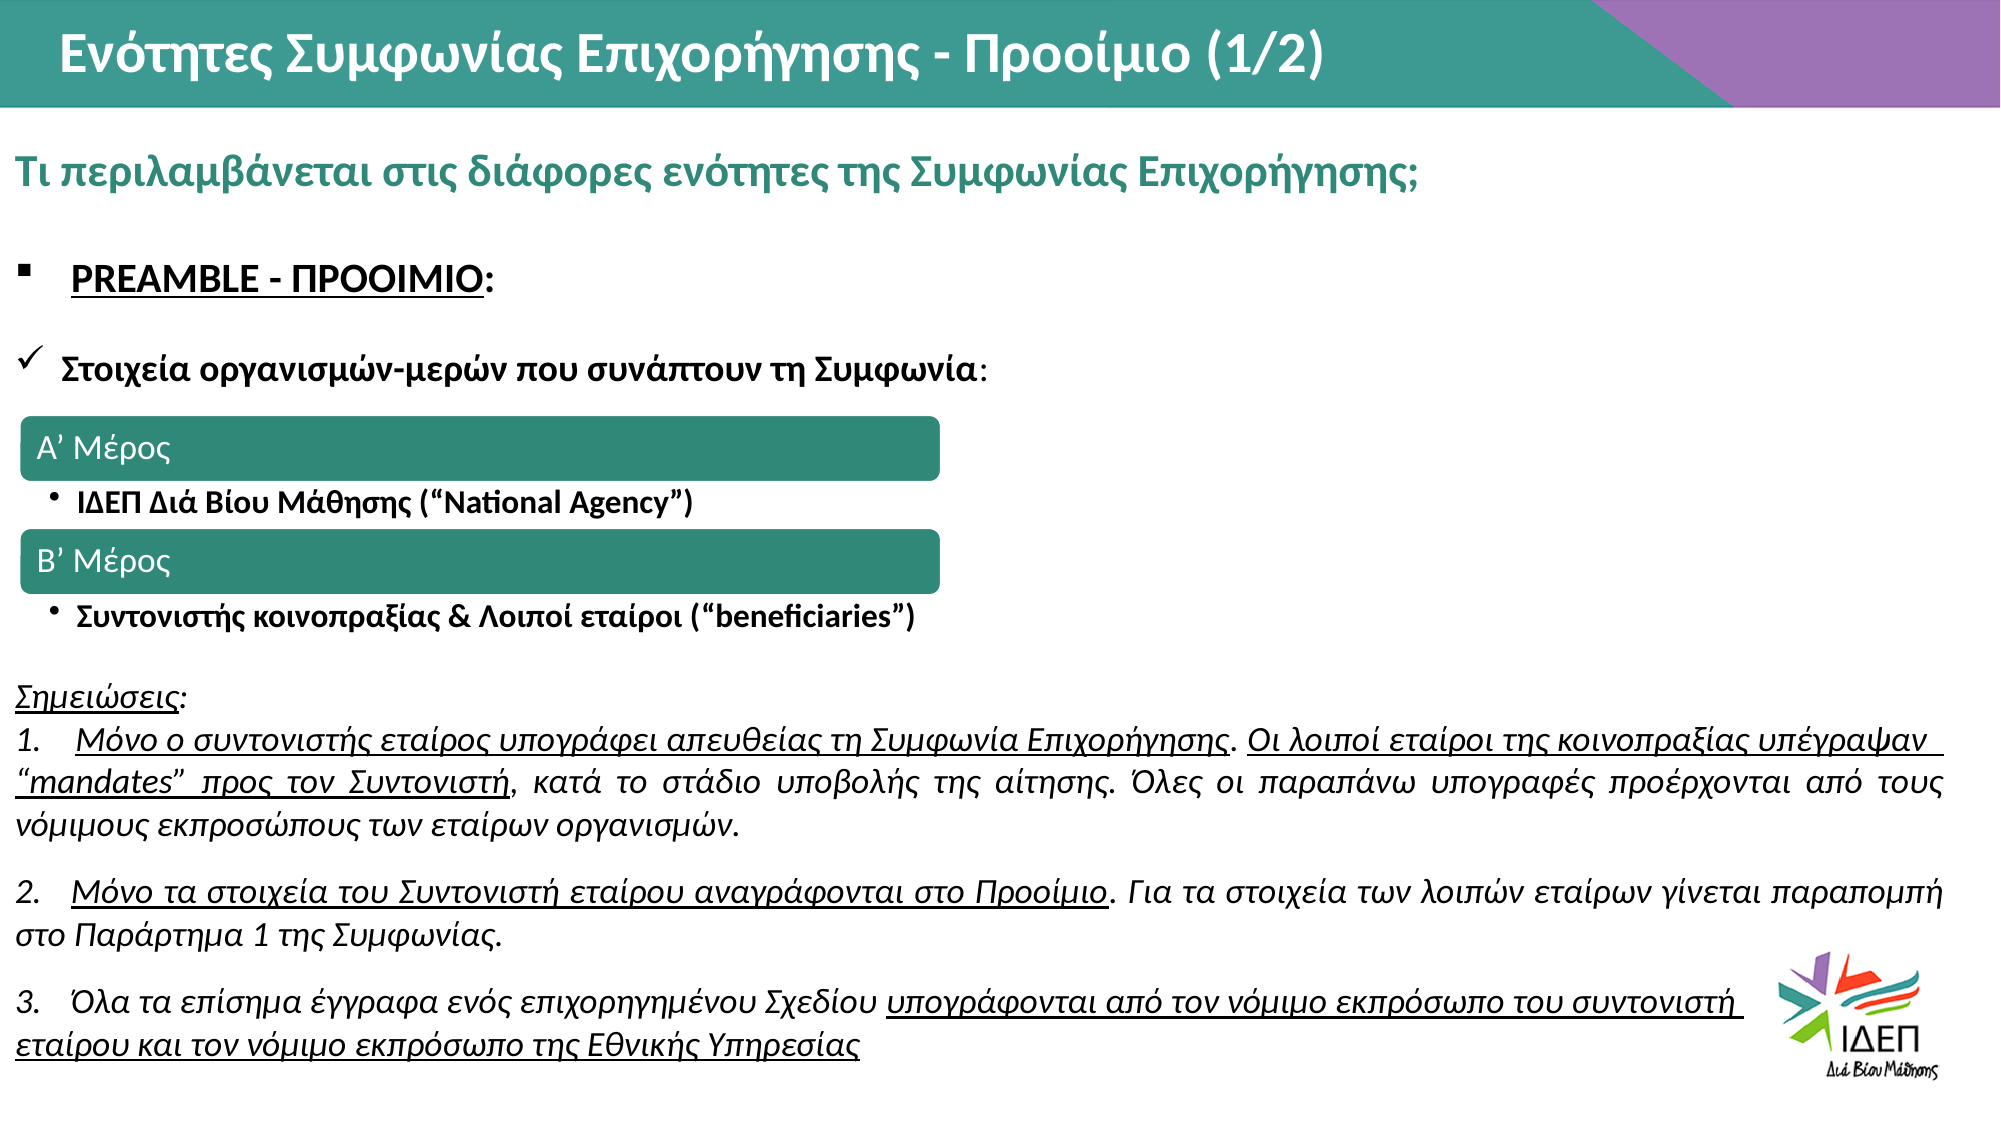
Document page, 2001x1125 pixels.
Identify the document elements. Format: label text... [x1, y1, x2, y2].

text_box Τι περιλαμβάνεται στις διάφορες ενότητες της Συμφωνίας Επιχορήγησης; PREAMBLE - ΠΡΟΟΙΜΙΟ: Στοιχεία οργανισμών-μερών που συνάπτουν τη Συμφωνία: Σημειώσεις: Μόνο ο συντονιστής εταίρος υπογράφει απευθείας τη Συμφωνία Επιχορήγησης. Οι λοιποί εταίροι της κοινοπραξίας υπέγραψαν “mandates” προς τον Συντονιστή, κατά το στάδιο υποβολής της αίτησης. Όλες οι παραπάνω υπογραφές προέρχονται από τους νόμιμους εκπροσώπους των εταίρων οργανισμών. 2. Μόνο τα στοιχεία του Συντονιστή εταίρου αναγράφονται στο Προοίμιο. Για τα στοιχεία των λοιπών εταίρων γίνεται παραπομπή στο Παράρτημα 1 της Συμφωνίας. Όλα τα επίσημα έγγραφα ενός επιχορηγημένου Σχεδίου υπογράφονται από τον νόμιμο εκπρόσωπο του συντονιστή εταίρου και τον νόμιμο εκπρόσωπο της Εθνικής Υπηρεσίας [0, 133, 1959, 1116]
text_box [19, 408, 941, 648]
picture [0, 0, 2001, 1125]
text_box Ενότητες Συμφωνίας Επιχορήγησης - Προοίμιο (1/2) [19, 2, 1367, 97]
